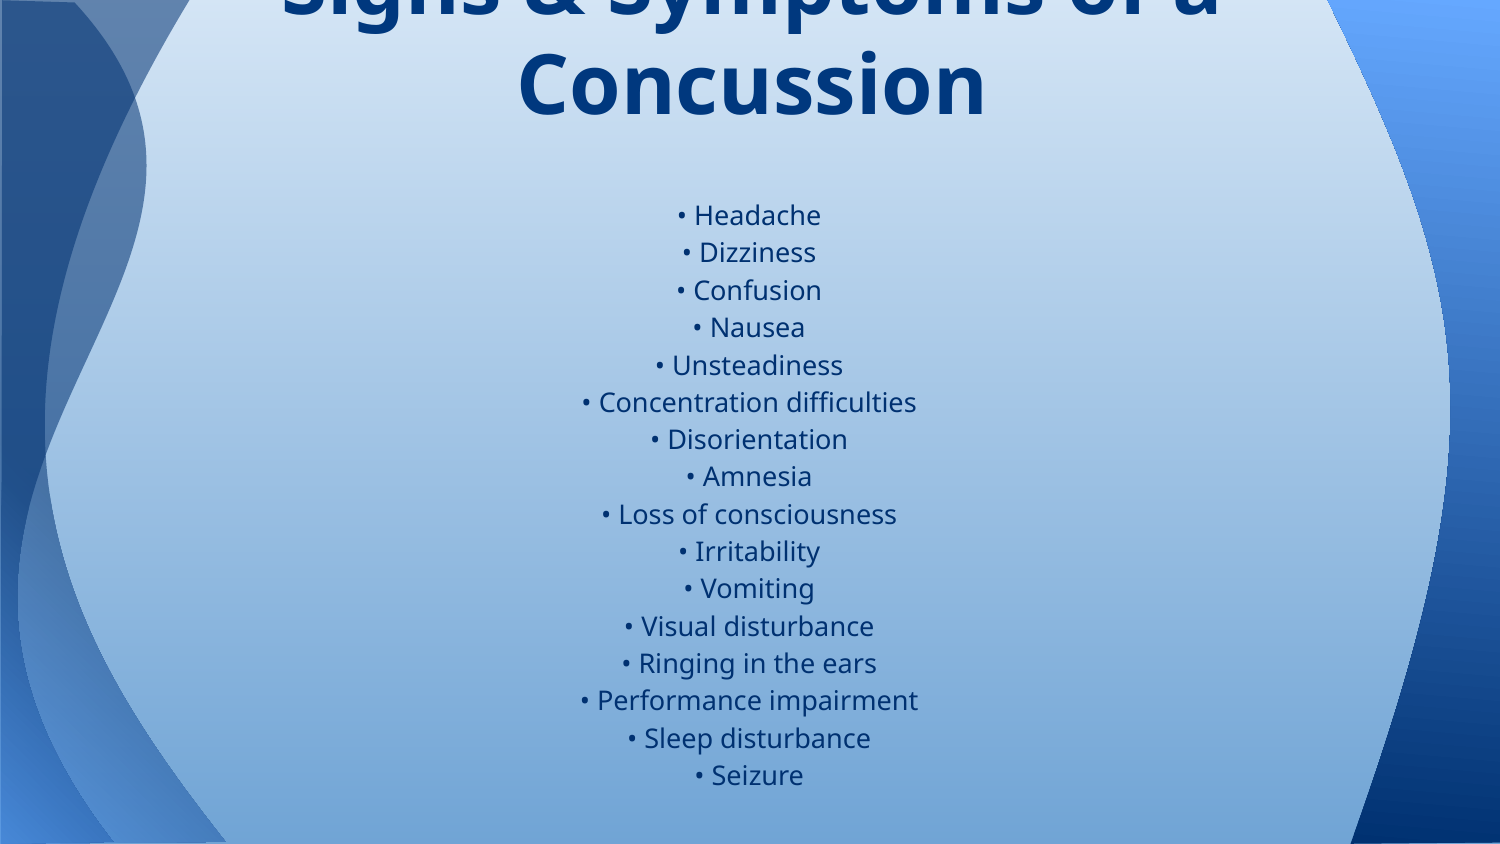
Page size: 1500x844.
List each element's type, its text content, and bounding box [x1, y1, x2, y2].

title Signs & Symptoms of a Concussion [38, 12, 1467, 147]
list • Headache • Dizziness • Confusion • Nausea • Unsteadiness • Concentration difficulties • Disorientation • Amnesia • Loss of consciousness • Irritability • Vomiting • Visual disturbance • Ringing in the ears • Performance impairment • Sleep disturbance • Seizure [307, 147, 1191, 806]
